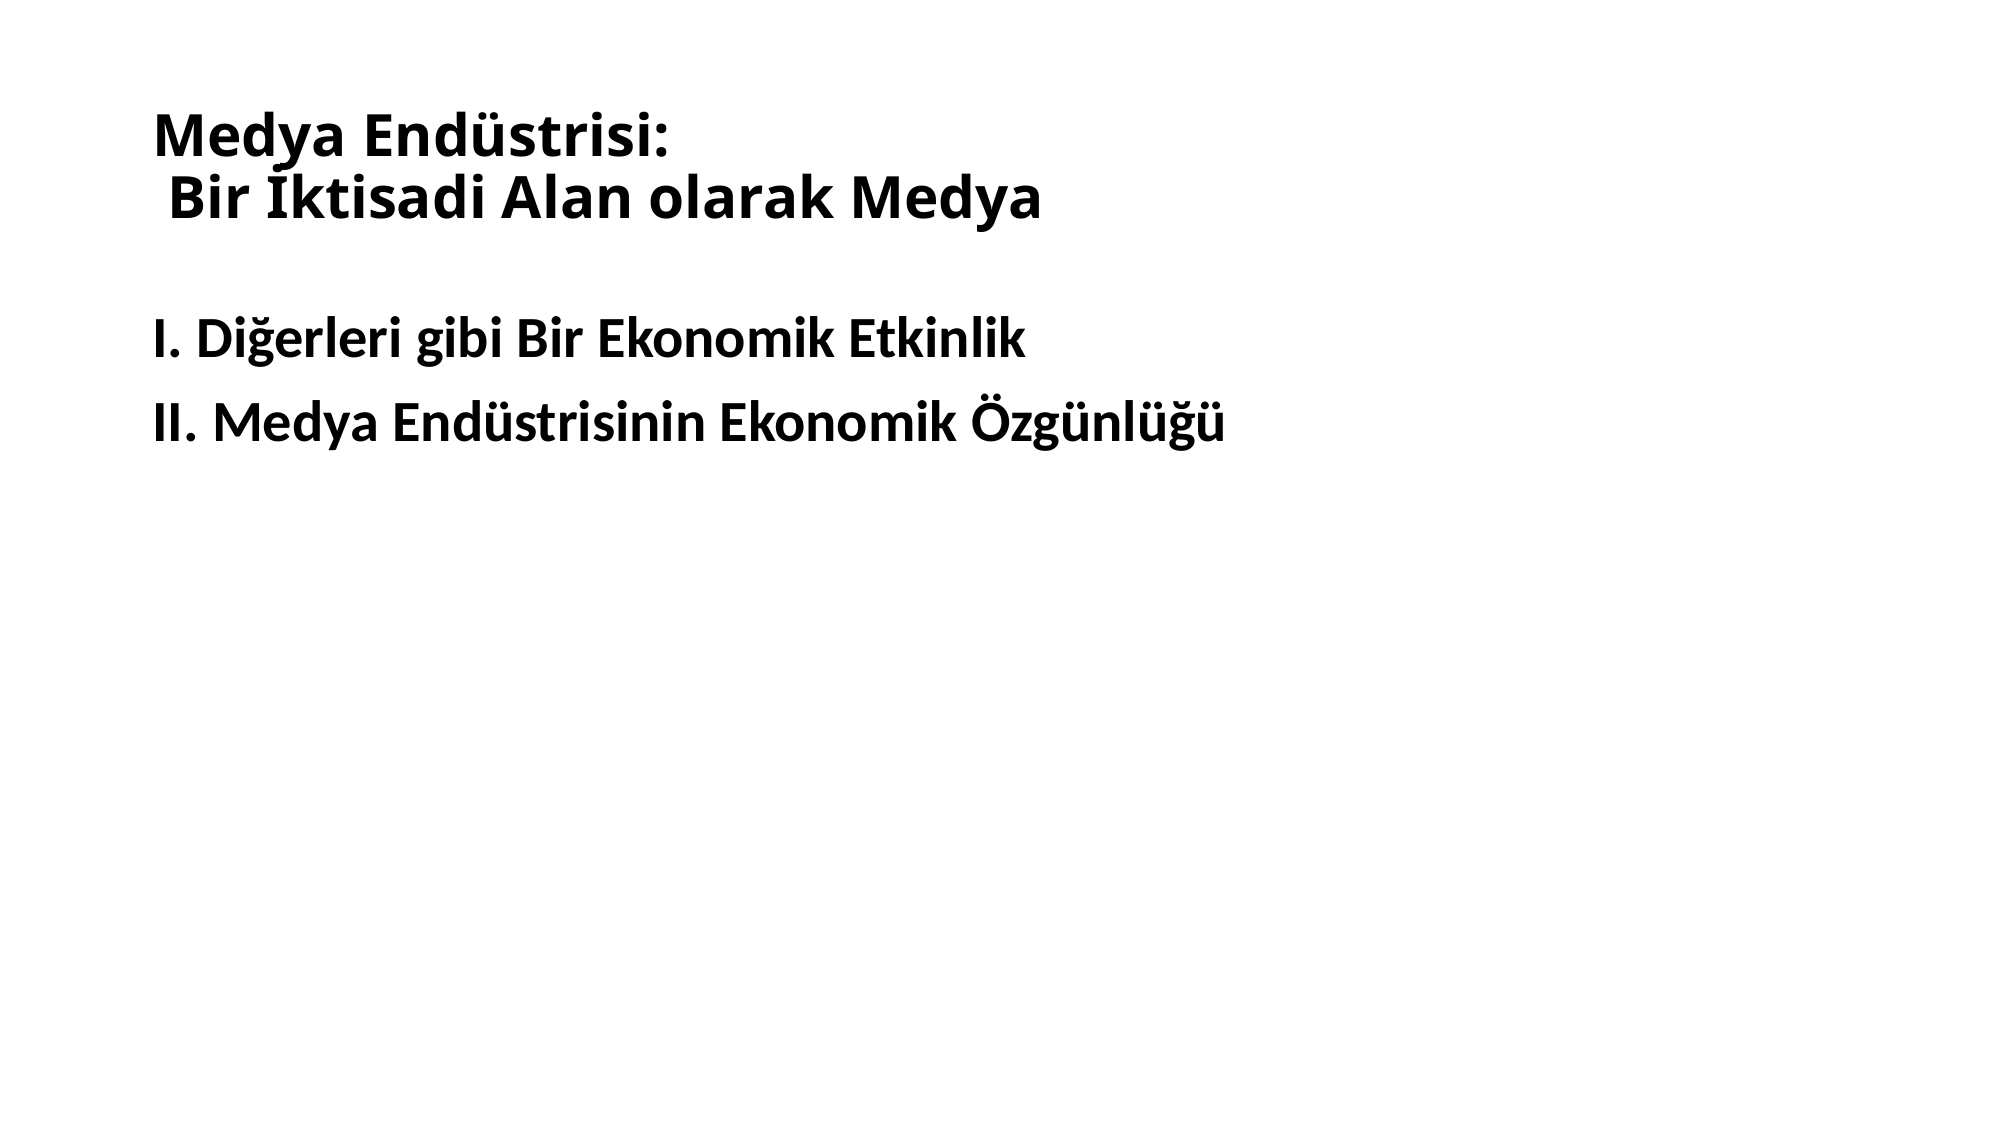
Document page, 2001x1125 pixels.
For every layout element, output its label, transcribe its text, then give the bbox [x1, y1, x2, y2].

list I. Diğerleri gibi Bir Ekonomik Etkinlik II. Medya Endüstrisinin Ekonomik Özgünlüğü [137, 299, 1863, 1014]
title Medya Endüstrisi: Bir İktisadi Alan olarak Medya [137, 59, 1863, 278]
